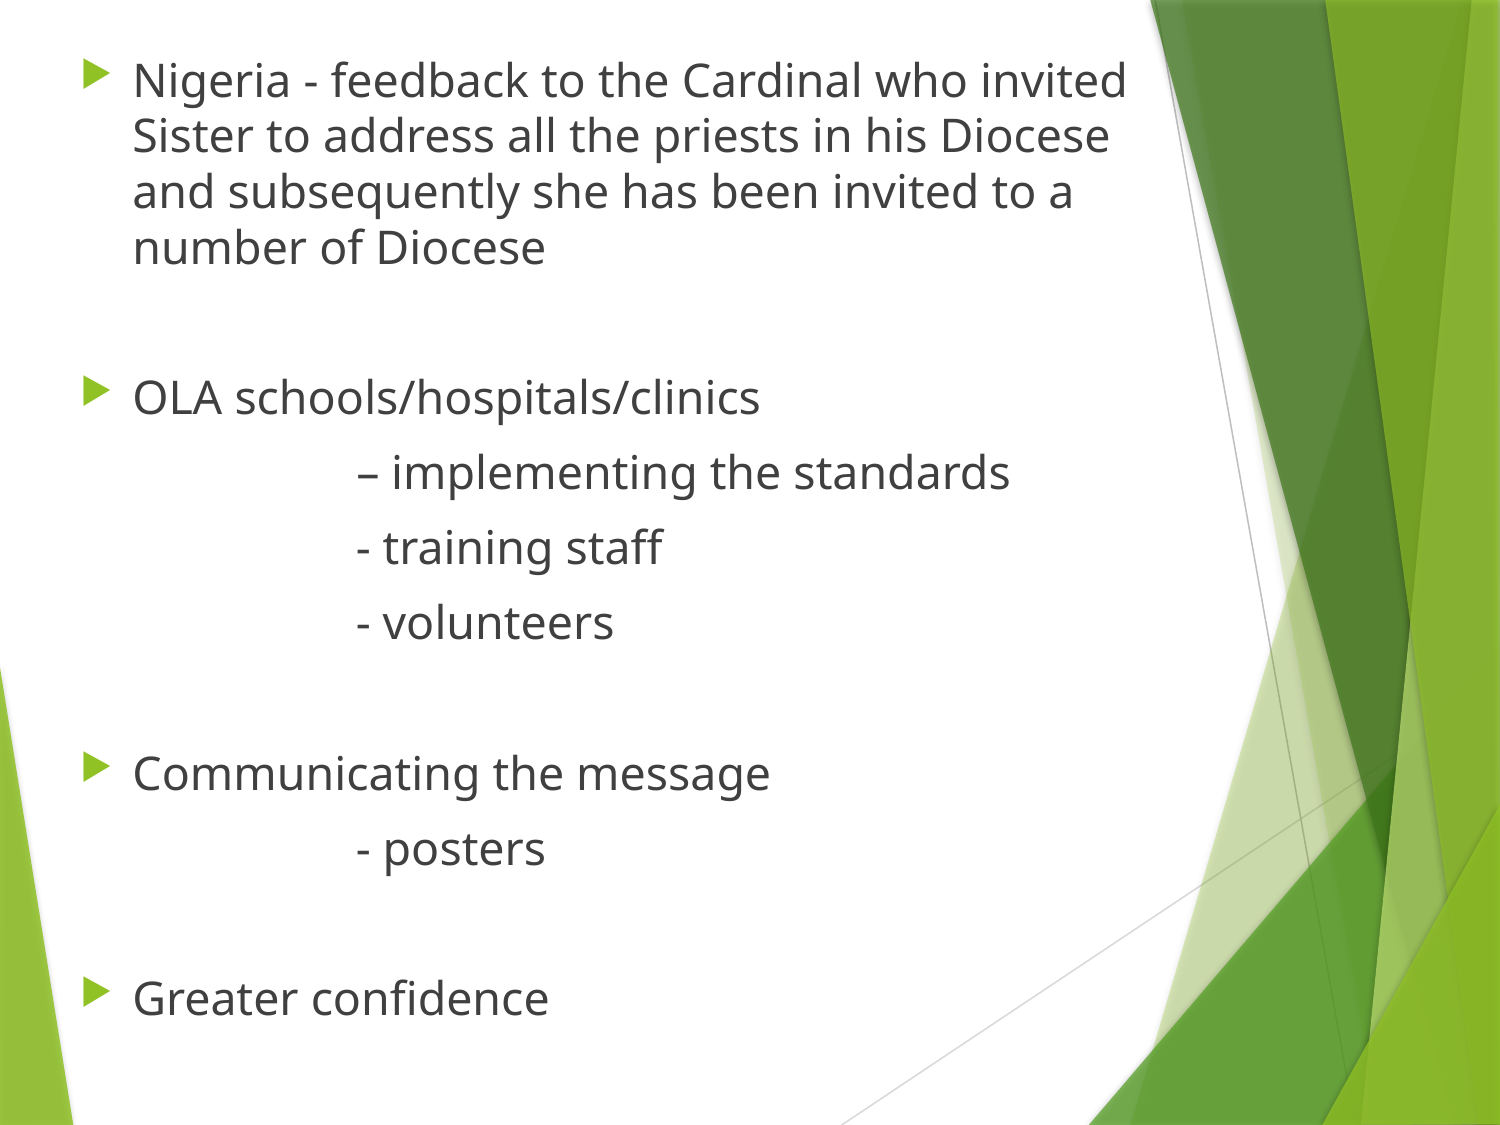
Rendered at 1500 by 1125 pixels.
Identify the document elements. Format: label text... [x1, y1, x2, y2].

list Nigeria - feedback to the Cardinal who invited Sister to address all the priests in his Diocese and subsequently she has been invited to a number of Diocese OLA schools/hospitals/clinics – implementing the standards - training staff - volunteers Communicating the message - posters Greater confidence [64, 0, 1176, 1112]
